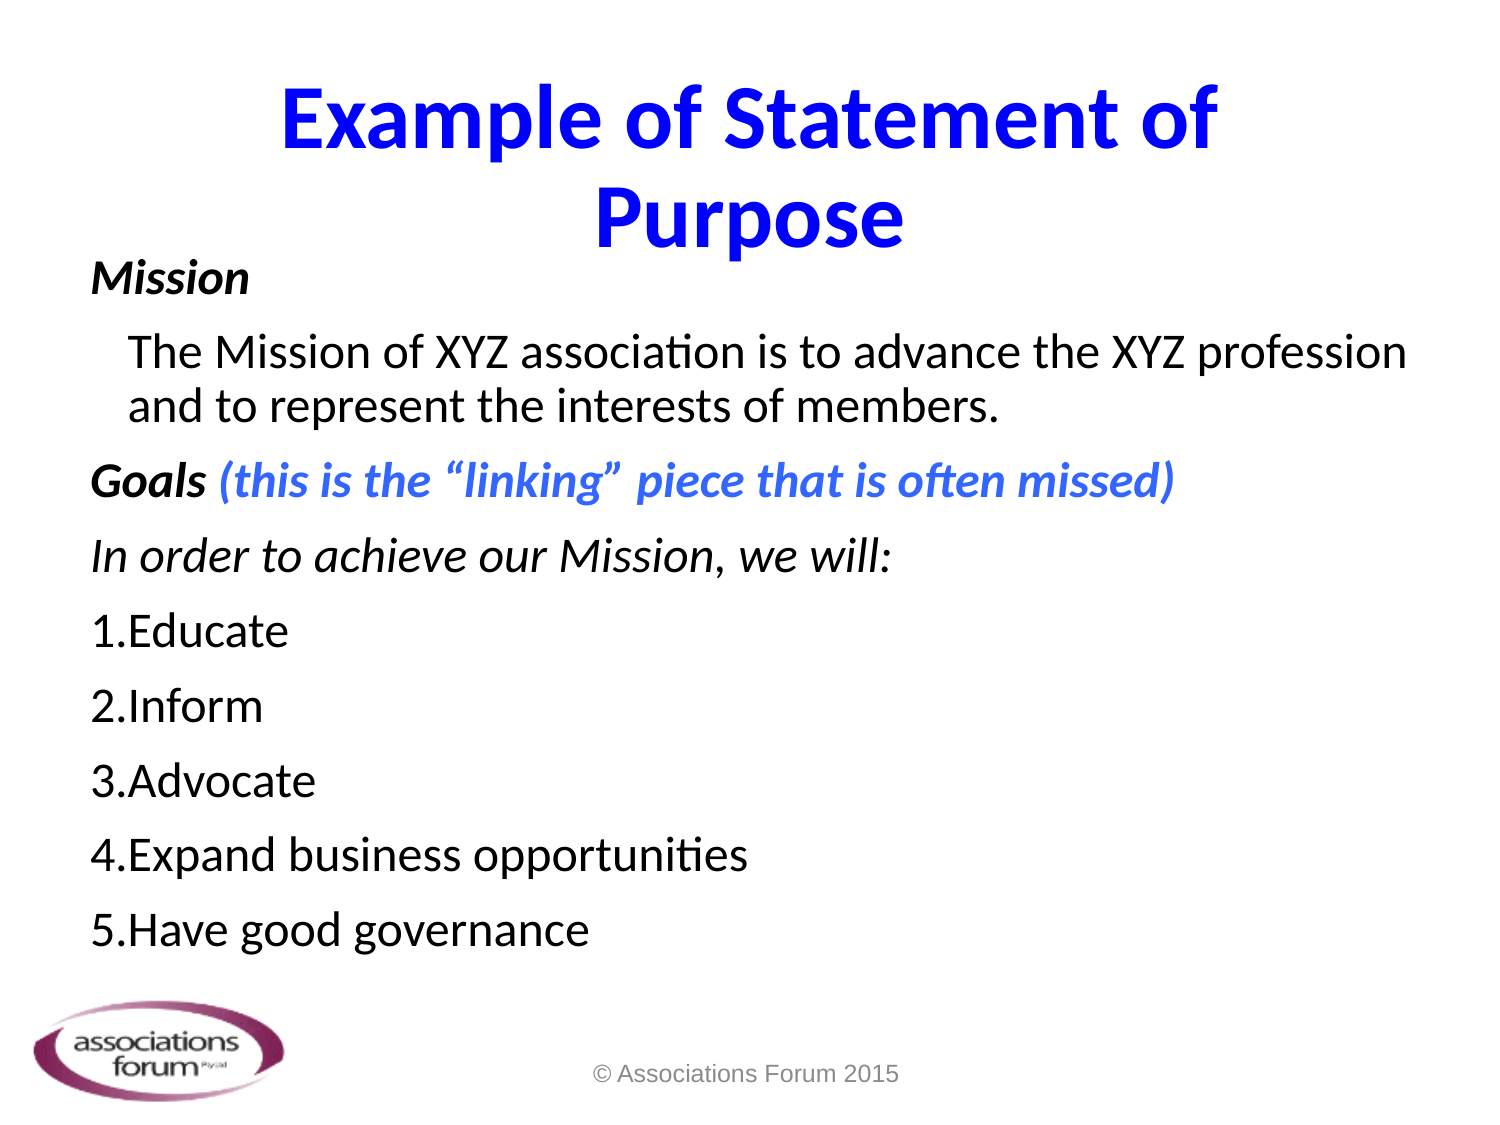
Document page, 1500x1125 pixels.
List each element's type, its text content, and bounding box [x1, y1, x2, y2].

picture [9, 987, 313, 1124]
footer © Associations Forum 2015 [496, 1042, 1004, 1103]
list Mission The Mission of XYZ association is to advance the XYZ profession and to represent the interests of members. Goals (this is the “linking” piece that is often missed) In order to achieve our Mission, we will: Educate Inform Advocate Expand business opportunities Have good governance [75, 243, 1425, 986]
title Example of Statement of Purpose [103, 59, 1397, 243]
